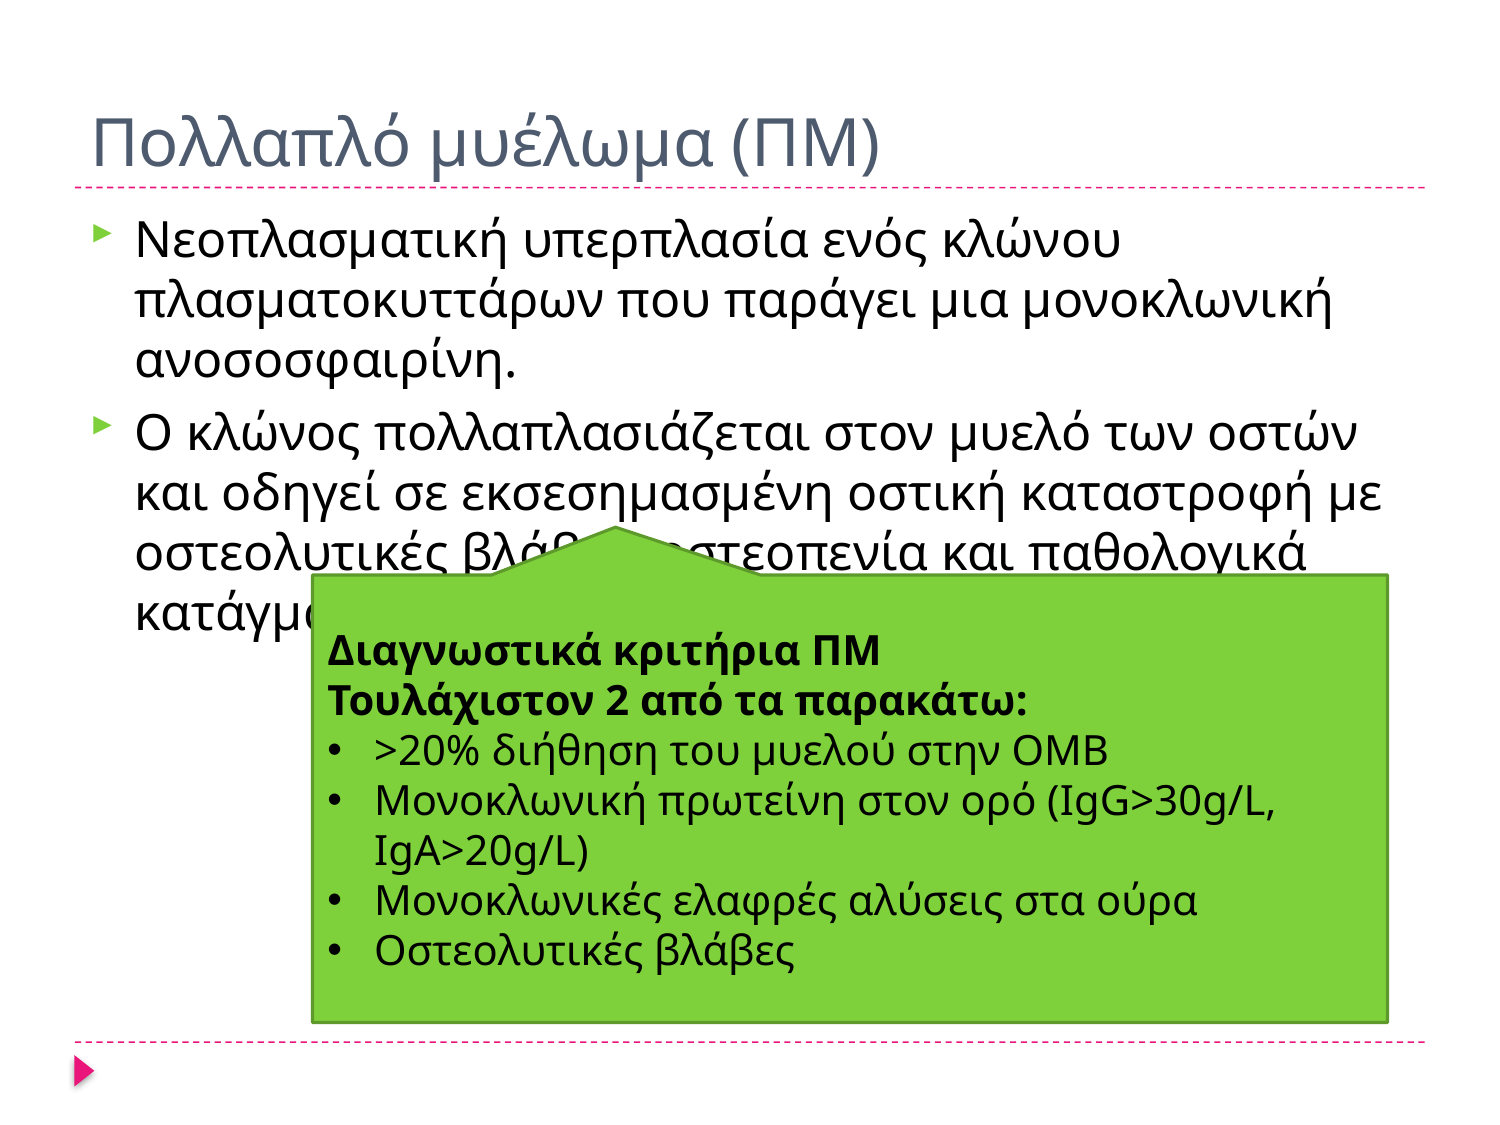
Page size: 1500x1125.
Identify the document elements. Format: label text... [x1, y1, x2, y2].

title Πολλαπλό μυέλωμα (ΠΜ) [75, 24, 1425, 188]
list Νεοπλασματική υπερπλασία ενός κλώνου πλασματοκυττάρων που παράγει μια μονοκλωνική ανοσοσφαιρίνη. Ο κλώνος πολλαπλασιάζεται στον μυελό των οστών και οδηγεί σε εκσεσημασμένη οστική καταστροφή με οστεολυτικές βλάβες, οστεοπενία και παθολογικά κατάγματα. [75, 200, 1425, 1010]
text_box Διαγνωστικά κριτήρια ΠΜ Τουλάχιστον 2 από τα παρακάτω: >20% διήθηση του μυελού στην ΟΜΒ Μονοκλωνική πρωτείνη στον ορό (IgG>30g/L, IgA>20g/L) Μονοκλωνικές ελαφρές αλύσεις στα ούρα Οστεολυτικές βλάβες [310, 525, 1390, 1025]
